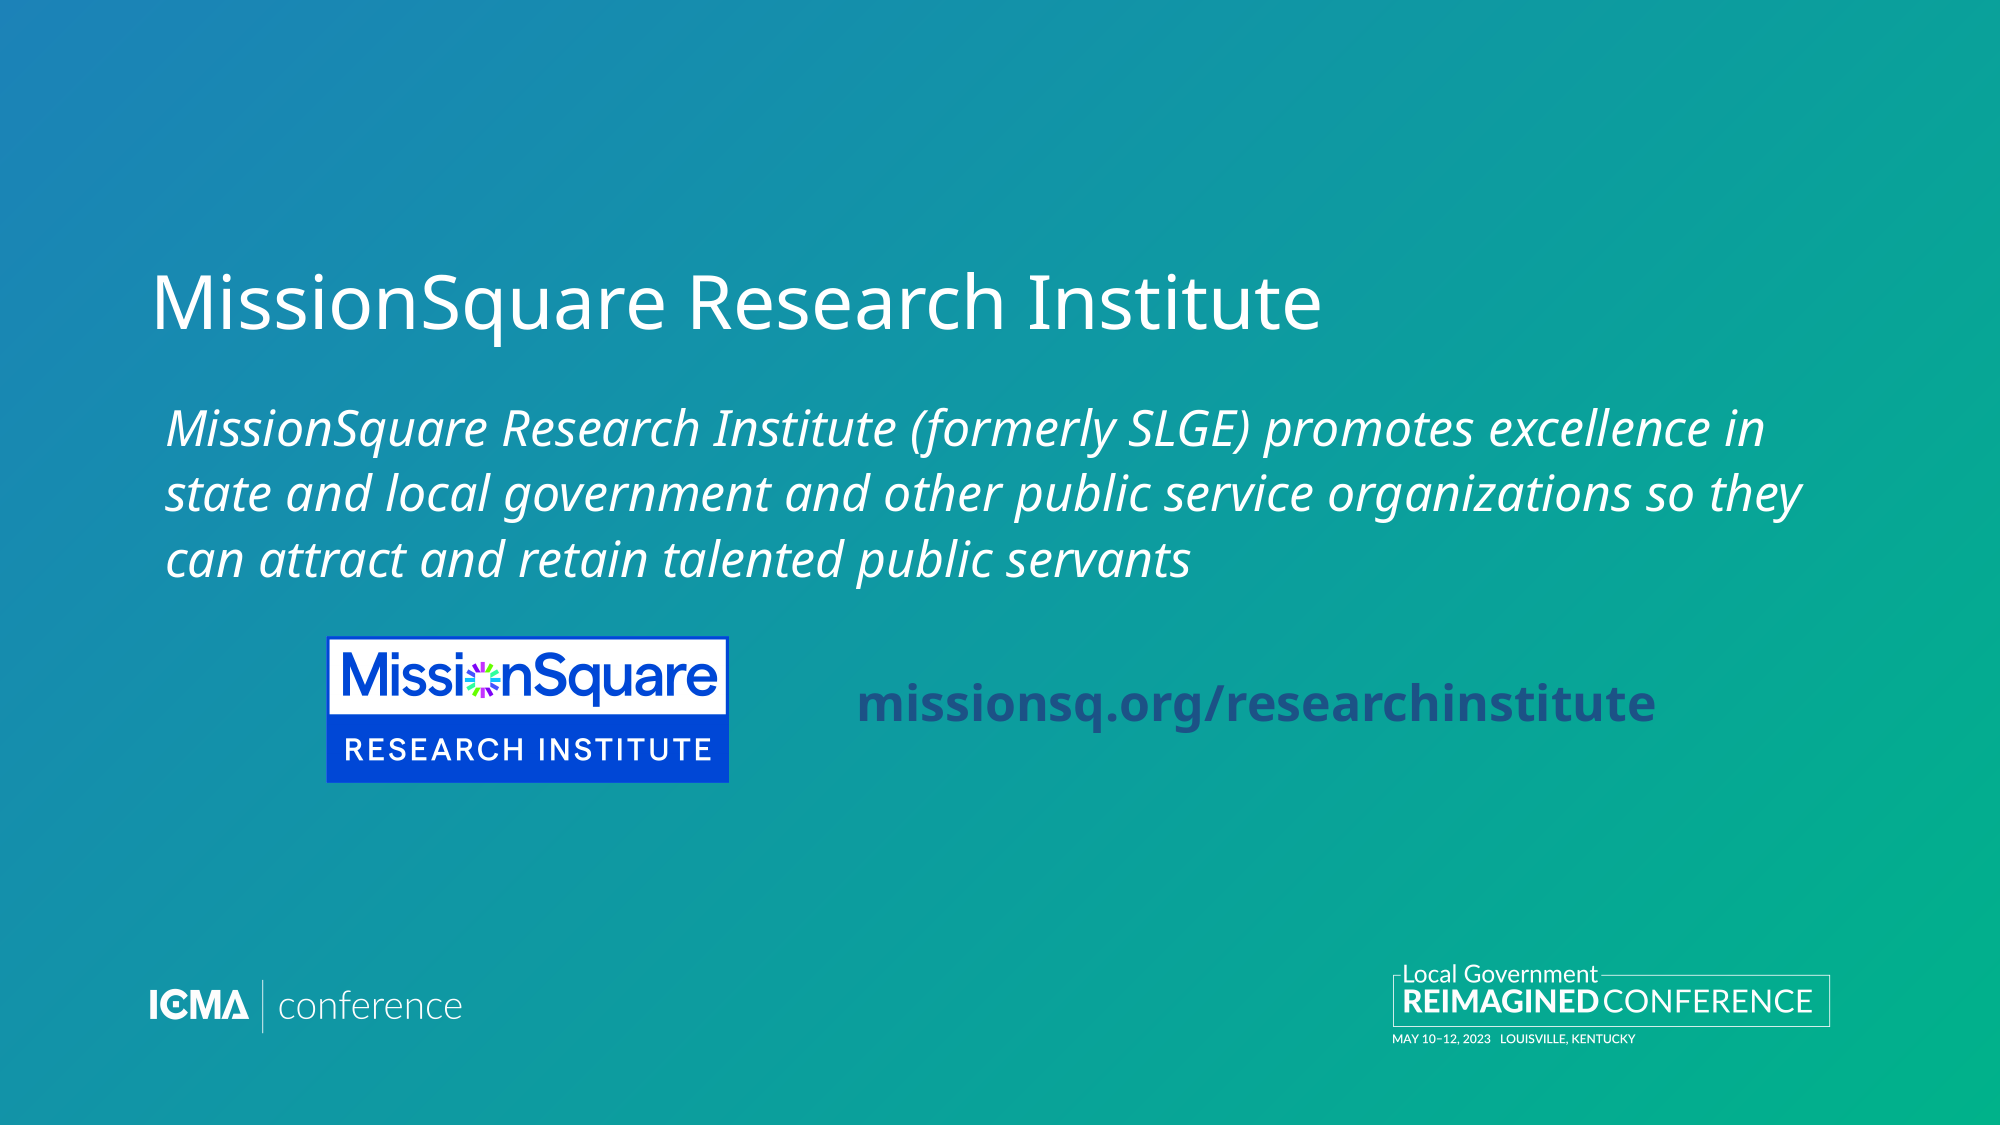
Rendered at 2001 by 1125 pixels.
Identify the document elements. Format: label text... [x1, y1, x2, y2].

picture [1371, 944, 1851, 1070]
picture [150, 974, 465, 1039]
list MissionSquare Research Institute (formerly SLGE) promotes excellence in state and local government and other public service organizations so they can attract and retain talented public servants [150, 389, 1824, 620]
title MissionSquare Research Institute [150, 149, 1824, 346]
picture [326, 636, 729, 783]
text_box missionsq.org/researchinstitute [841, 664, 1672, 785]
